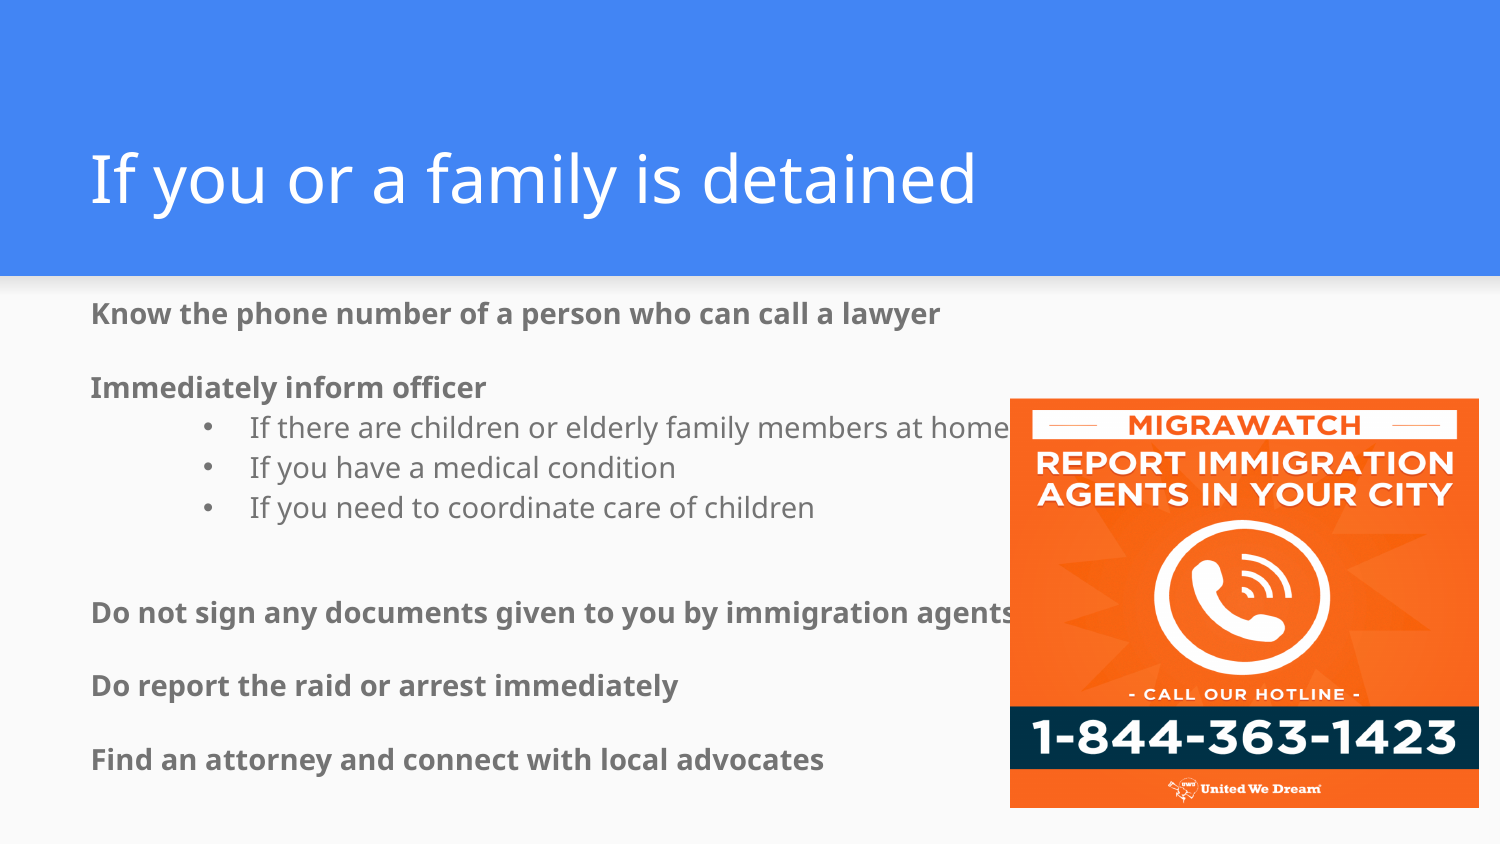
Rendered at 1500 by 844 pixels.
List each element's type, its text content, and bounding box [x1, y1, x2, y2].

picture [1187, 736, 1203, 742]
picture [1333, 720, 1348, 753]
title If you or a family is detained [75, 106, 1425, 233]
picture [1009, 770, 1480, 809]
picture [1279, 721, 1306, 754]
picture [1150, 720, 1181, 753]
picture [1113, 720, 1144, 753]
list Know the phone number of a person who can call a lawyer Immediately inform officer If there are children or elderly family members at home If you have a medical condition If you need to coordinate care of children Do not sign any documents given to you by immigration agents Do report the raid or arrest immediately Find an attorney and connect with local advocates [75, 275, 1425, 720]
picture [1356, 720, 1388, 753]
picture [1428, 721, 1455, 754]
picture [1009, 398, 1480, 706]
picture [1079, 720, 1107, 754]
picture [1243, 720, 1272, 754]
picture [1209, 721, 1236, 754]
picture [1034, 720, 1049, 753]
picture [1312, 736, 1328, 742]
picture [1057, 736, 1073, 742]
picture [1394, 720, 1421, 753]
